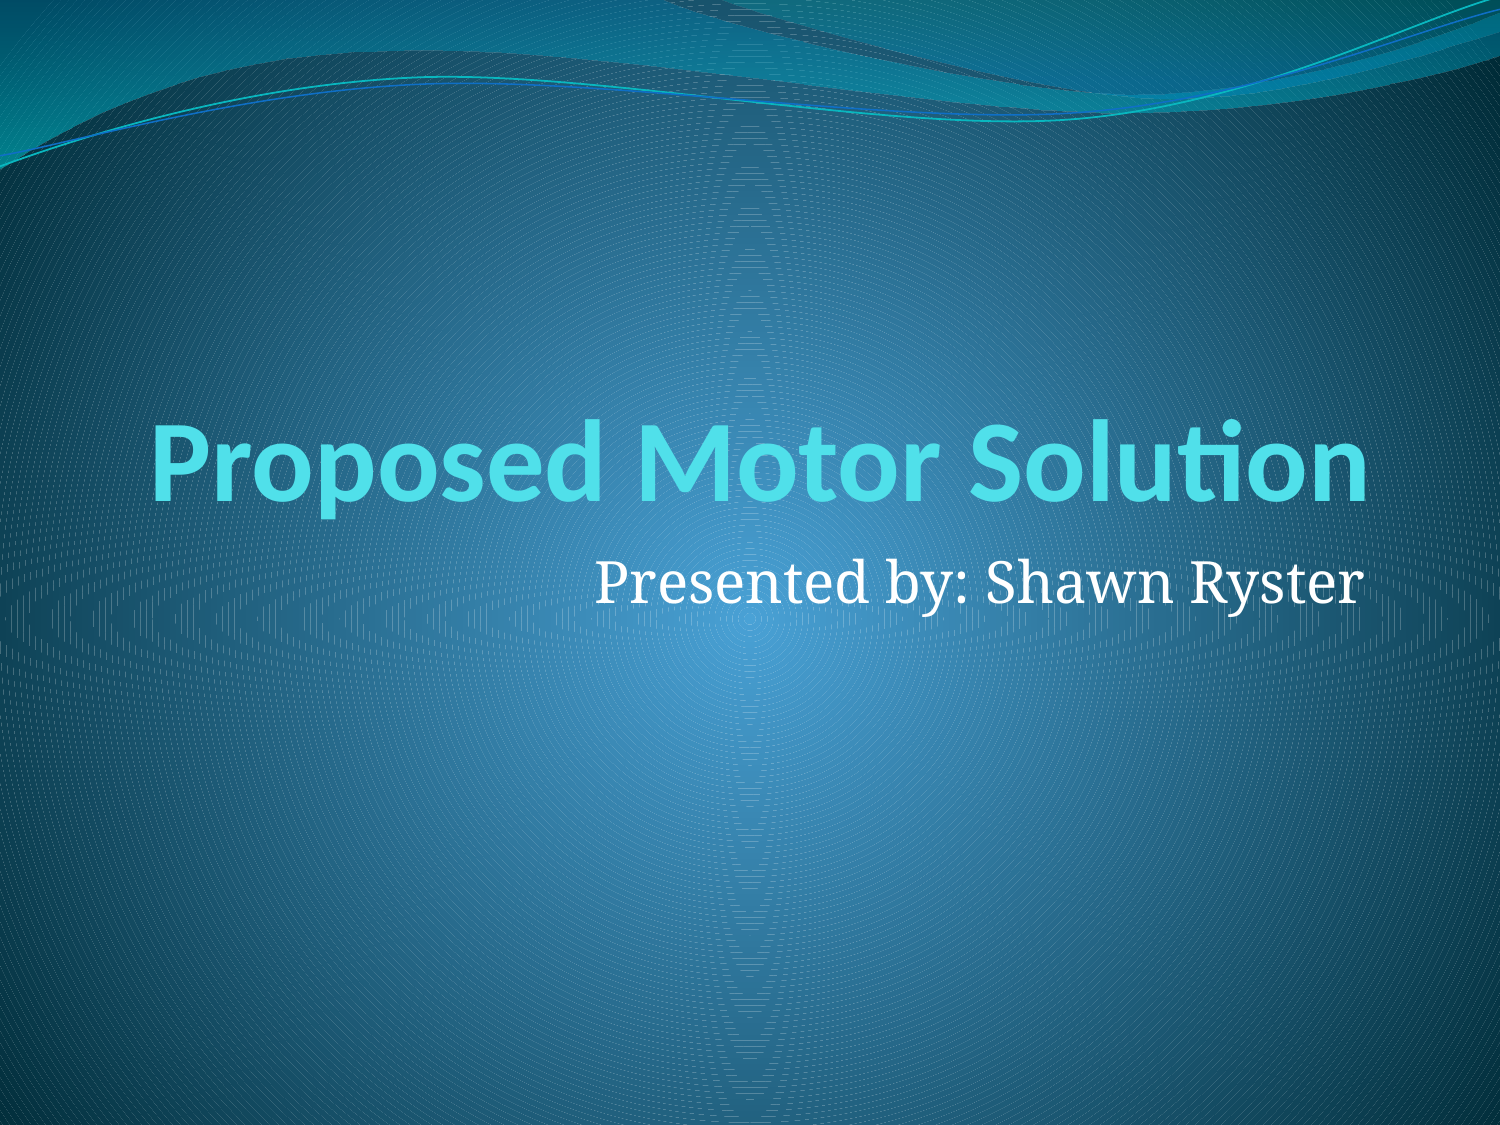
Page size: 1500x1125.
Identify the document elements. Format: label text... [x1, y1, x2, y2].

title Proposed Motor Solution [87, 224, 1376, 525]
subtitle Presented by: Shawn Ryster [87, 537, 1376, 825]
